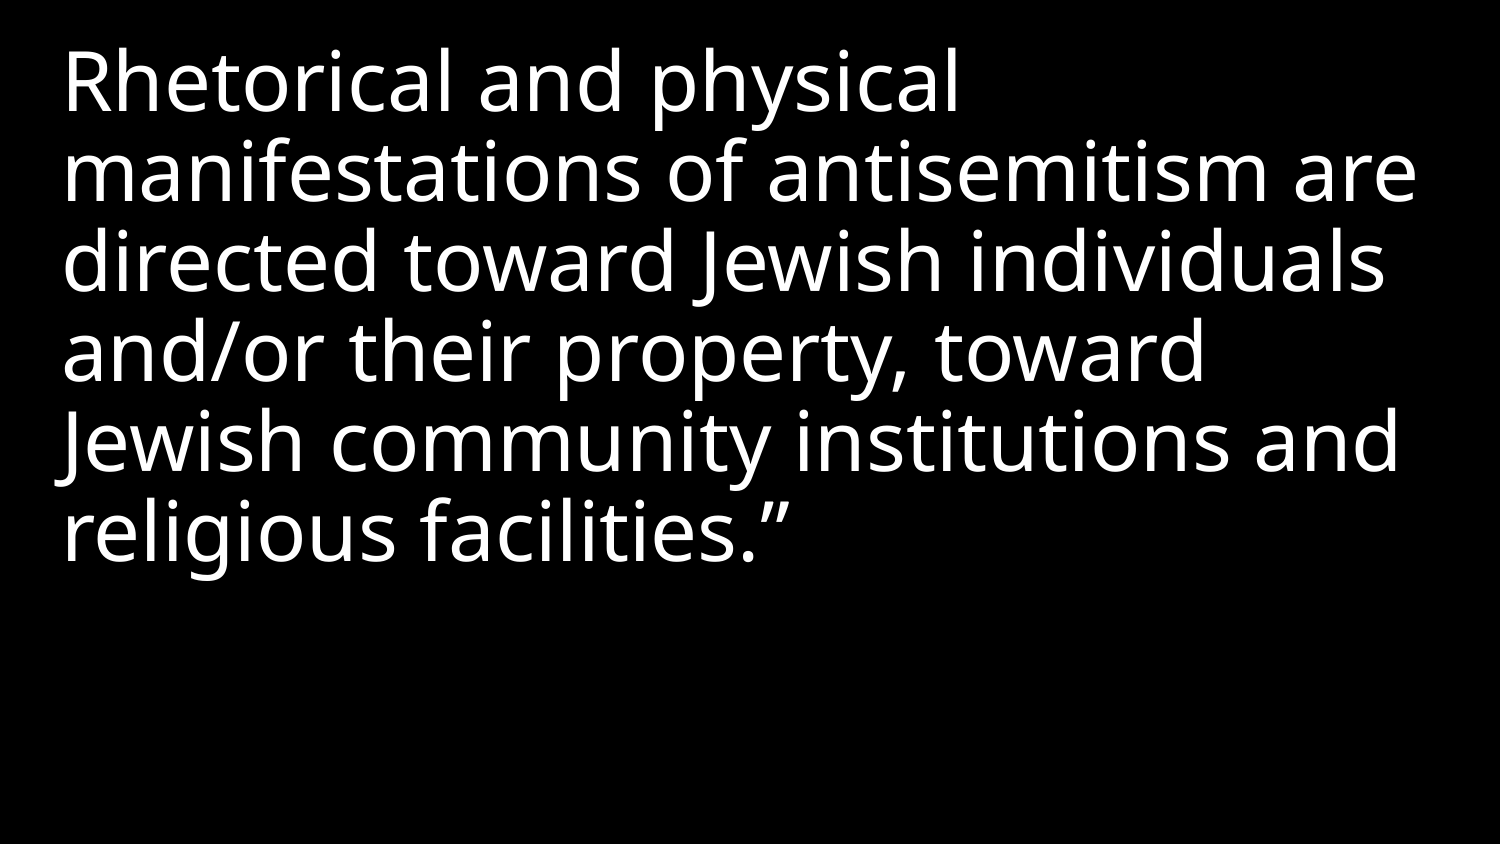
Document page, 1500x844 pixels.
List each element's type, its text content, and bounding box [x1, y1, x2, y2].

subtitle Rhetorical and physical manifestations of antisemitism are directed toward Jewish individuals and/or their property, toward Jewish community institutions and religious facilities.” [50, 34, 1450, 797]
